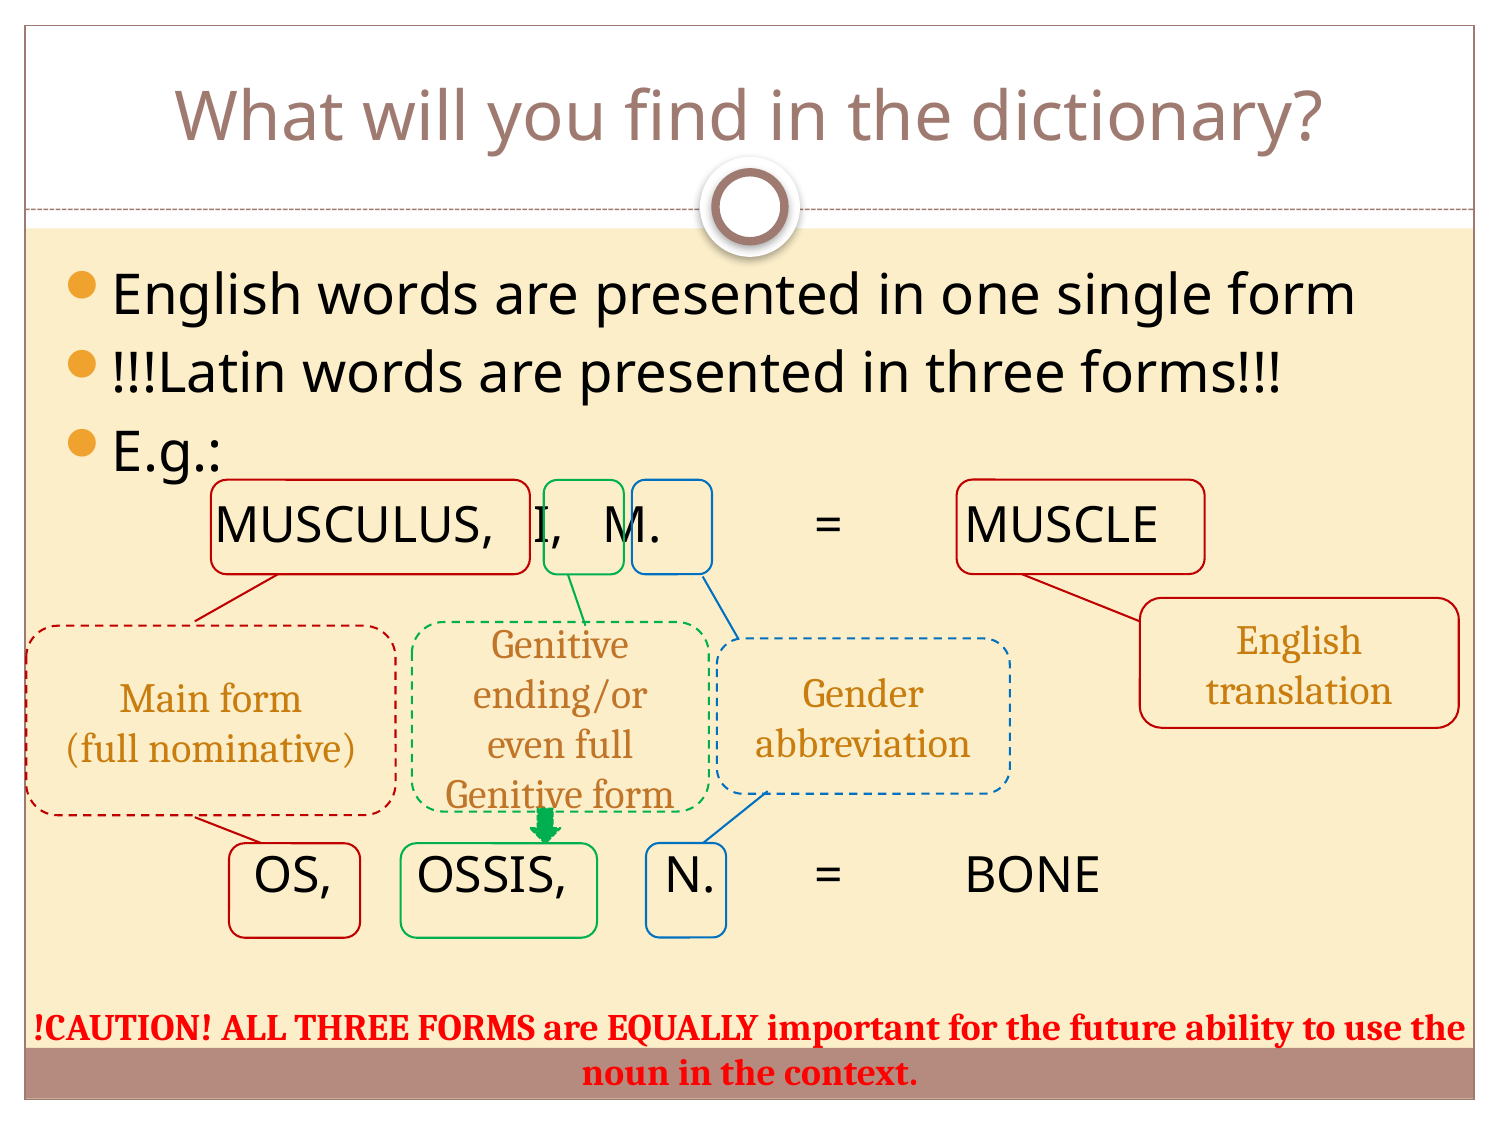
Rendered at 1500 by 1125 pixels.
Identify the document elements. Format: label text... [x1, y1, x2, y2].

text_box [567, 573, 586, 626]
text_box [194, 816, 262, 844]
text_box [1021, 573, 1140, 622]
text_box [194, 574, 278, 622]
title What will you find in the dictionary? [49, 37, 1450, 162]
text_box [955, 478, 1206, 576]
text_box [399, 842, 598, 939]
text_box !CAUTION! ALL THREE FORMS are EQUALLY important for the future ability to use the noun in the context. [17, 995, 1483, 1101]
text_box Genitive ending/or even full Genitive form [410, 621, 710, 813]
text_box Main form (full nominative) [25, 624, 397, 817]
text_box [702, 576, 739, 639]
list English words are presented in one single form !!!Latin words are presented in three forms!!! E.g.: MUSCULUS, I, M. = MUSCLE OS, OSSIS, N. = BONE [49, 250, 1445, 995]
text_box [630, 478, 713, 576]
text_box [645, 842, 728, 939]
text_box [536, 807, 562, 842]
text_box English translation [1138, 596, 1460, 729]
text_box [542, 478, 625, 576]
text_box [209, 478, 531, 576]
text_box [702, 790, 768, 844]
text_box [529, 822, 537, 837]
text_box [228, 842, 362, 939]
text_box Gender abbreviation [715, 637, 1011, 795]
